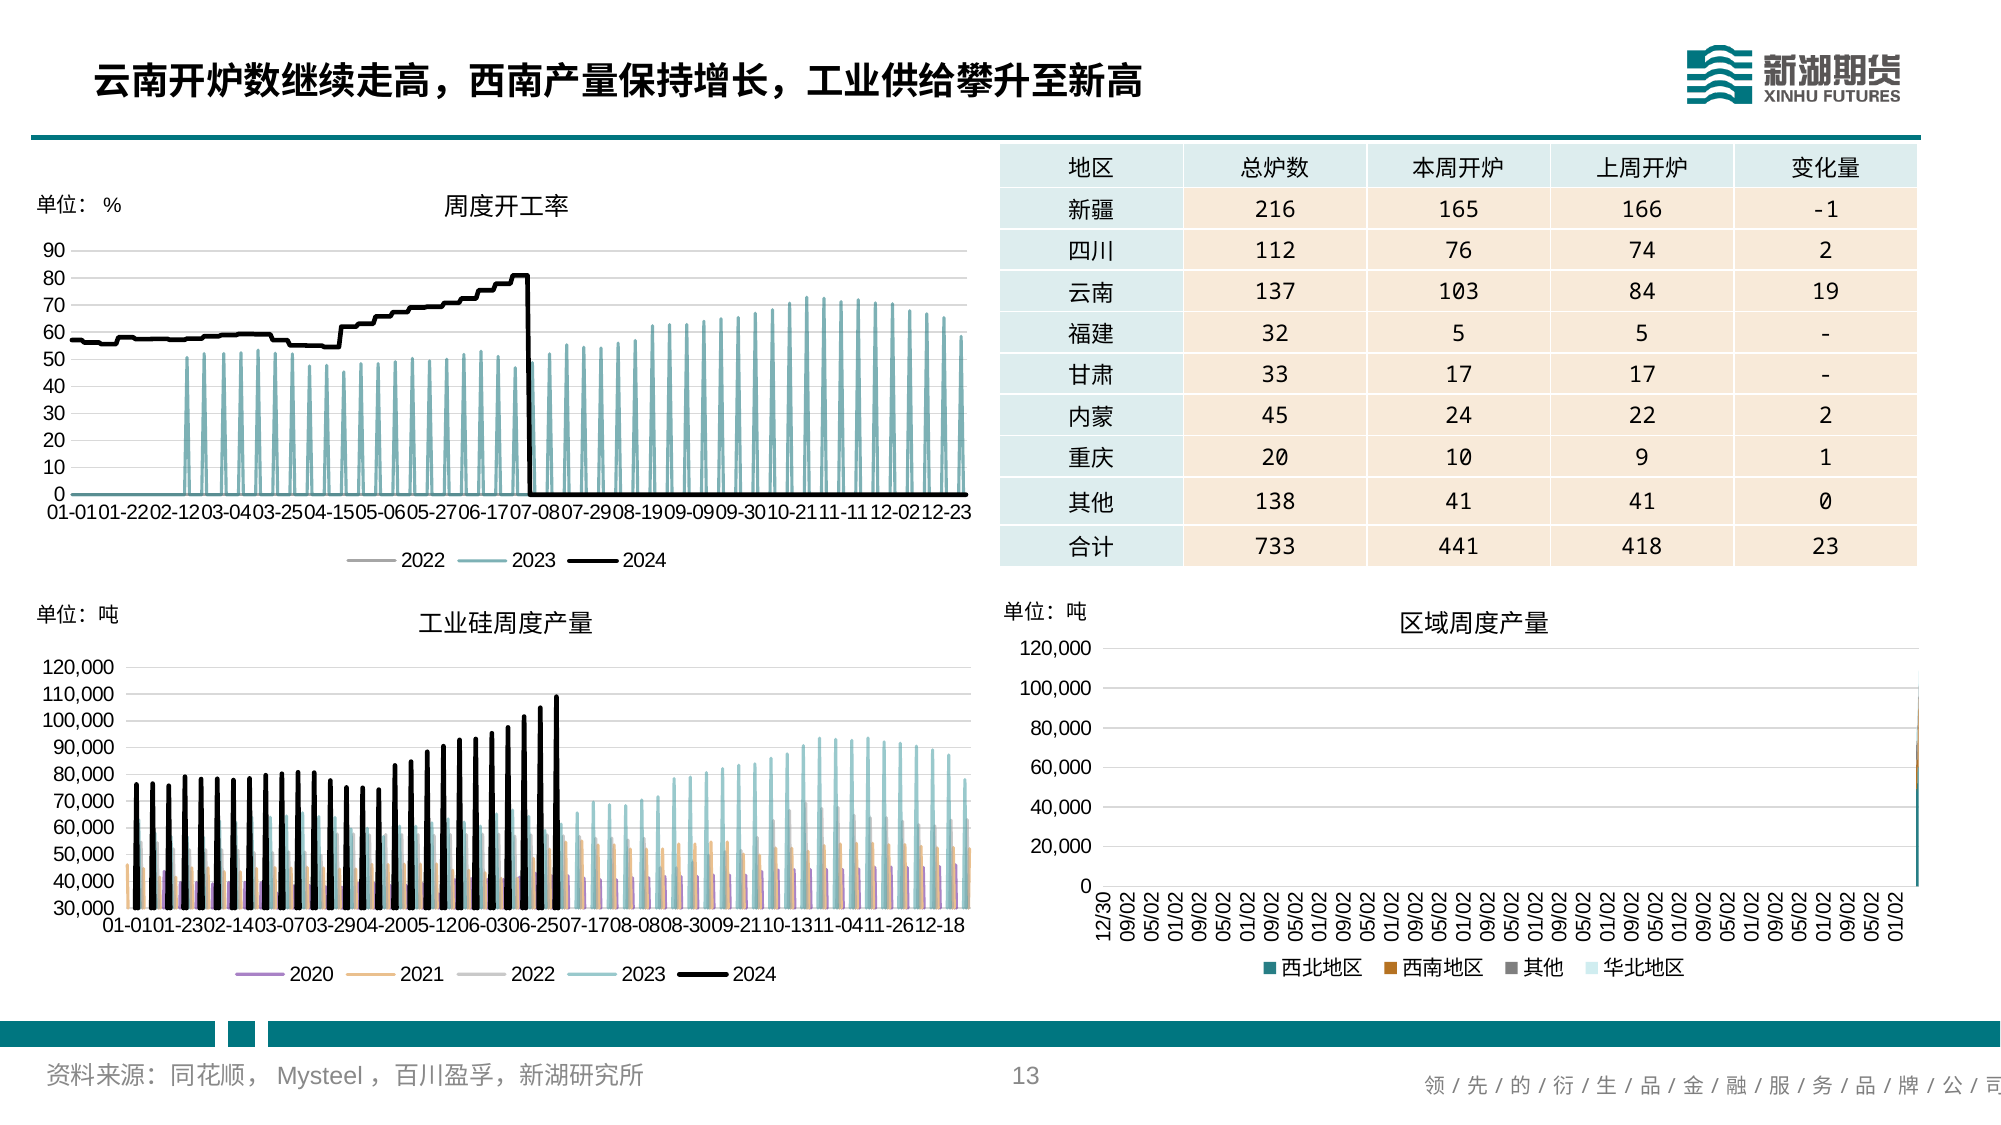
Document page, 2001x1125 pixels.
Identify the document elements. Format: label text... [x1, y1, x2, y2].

table_header 本周开炉 [1368, 144, 1550, 164]
title 云南开炉数继续走高，西南产量保持增长，工业供给攀升至新高 [78, 45, 1900, 114]
table_header 总炉数 [1184, 144, 1366, 164]
table_header 地区 [1000, 144, 1183, 164]
table_header 上周开炉 [1551, 144, 1733, 164]
slide_number 13 [792, 1044, 1260, 1105]
table_header 变化量 [1735, 144, 1917, 164]
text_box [22, 164, 1959, 993]
text_box 资料来源：同花顺，Mysteel，百川盈孚，新湖研究所 [31, 1044, 683, 1105]
